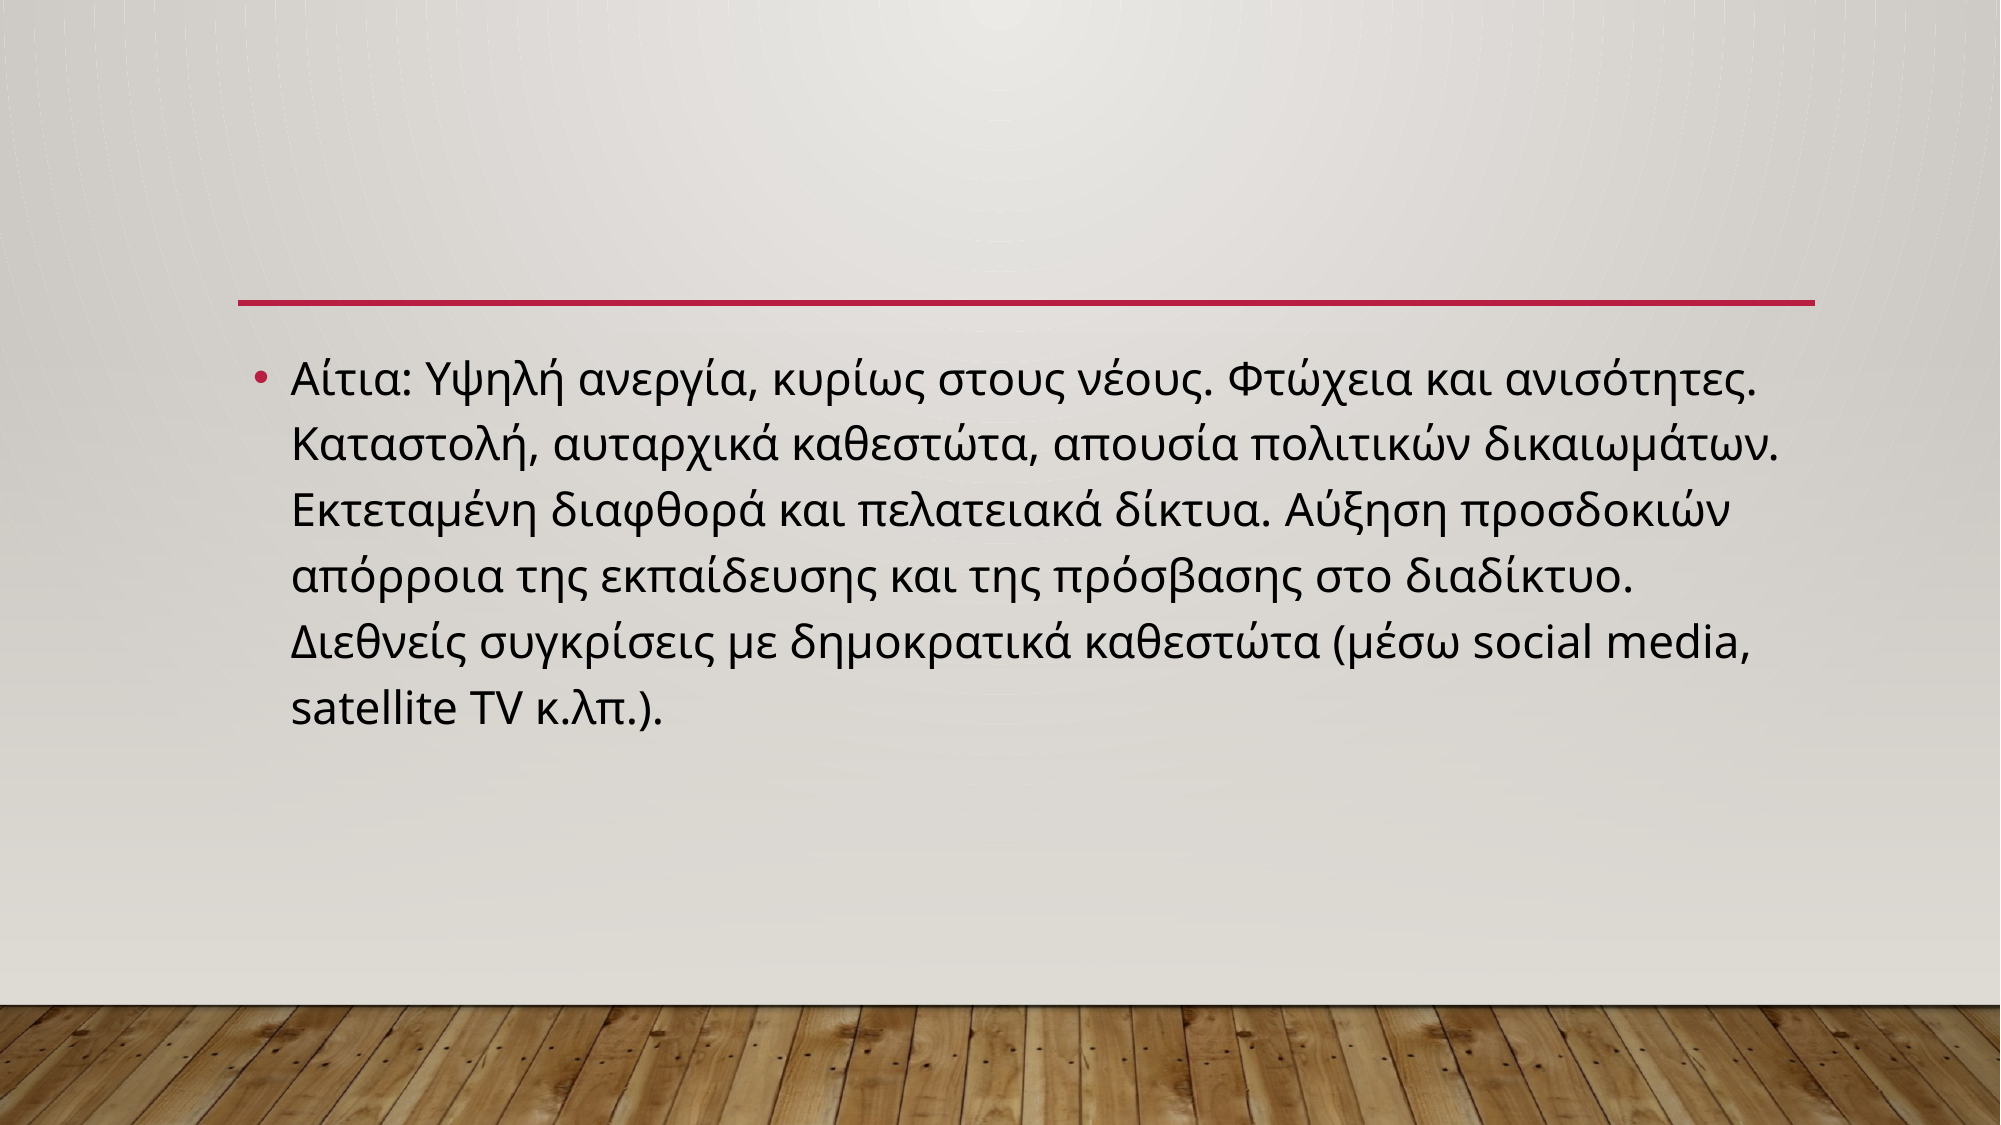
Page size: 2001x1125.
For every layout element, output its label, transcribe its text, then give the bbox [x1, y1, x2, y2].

picture [0, 1005, 2000, 1125]
list Αίτια: Υψηλή ανεργία, κυρίως στους νέους. Φτώχεια και ανισότητες. Καταστολή, αυταρχικά καθεστώτα, απουσία πολιτικών δικαιωμάτων. Εκτεταμένη διαφθορά και πελατειακά δίκτυα. Αύξηση προσδοκιών απόρροια της εκπαίδευσης και της πρόσβασης στο διαδίκτυο. Διεθνείς συγκρίσεις με δημοκρατικά καθεστώτα (μέσω social media, satellite TV κ.λπ.). [238, 330, 1814, 897]
